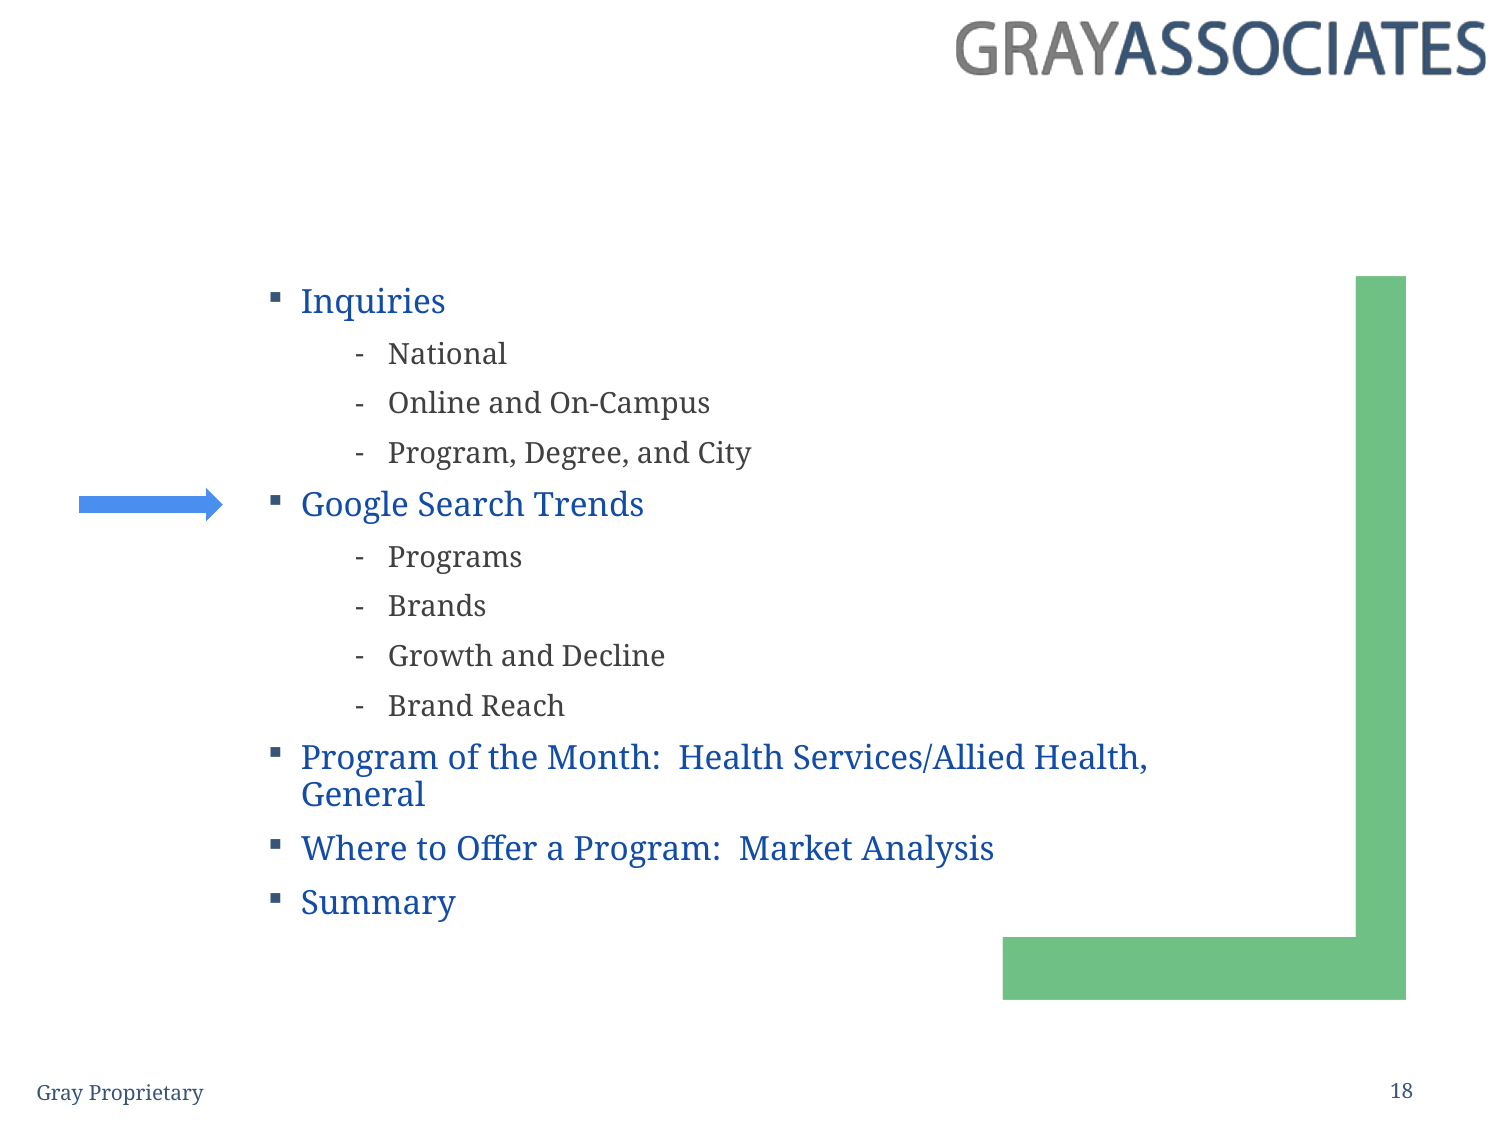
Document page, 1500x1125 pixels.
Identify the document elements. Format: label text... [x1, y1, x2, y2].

list Inquiries National Online and On-Campus Program, Degree, and City Google Search Trends Programs Brands Growth and Decline Brand Reach Program of the Month: Health Services/Allied Health, General Where to Offer a Program: Market Analysis Summary [222, 276, 1278, 1115]
slide_number 18 [1303, 1058, 1500, 1125]
slide_number Gray Proprietary [21, 1058, 378, 1125]
text_box [76, 485, 222, 524]
